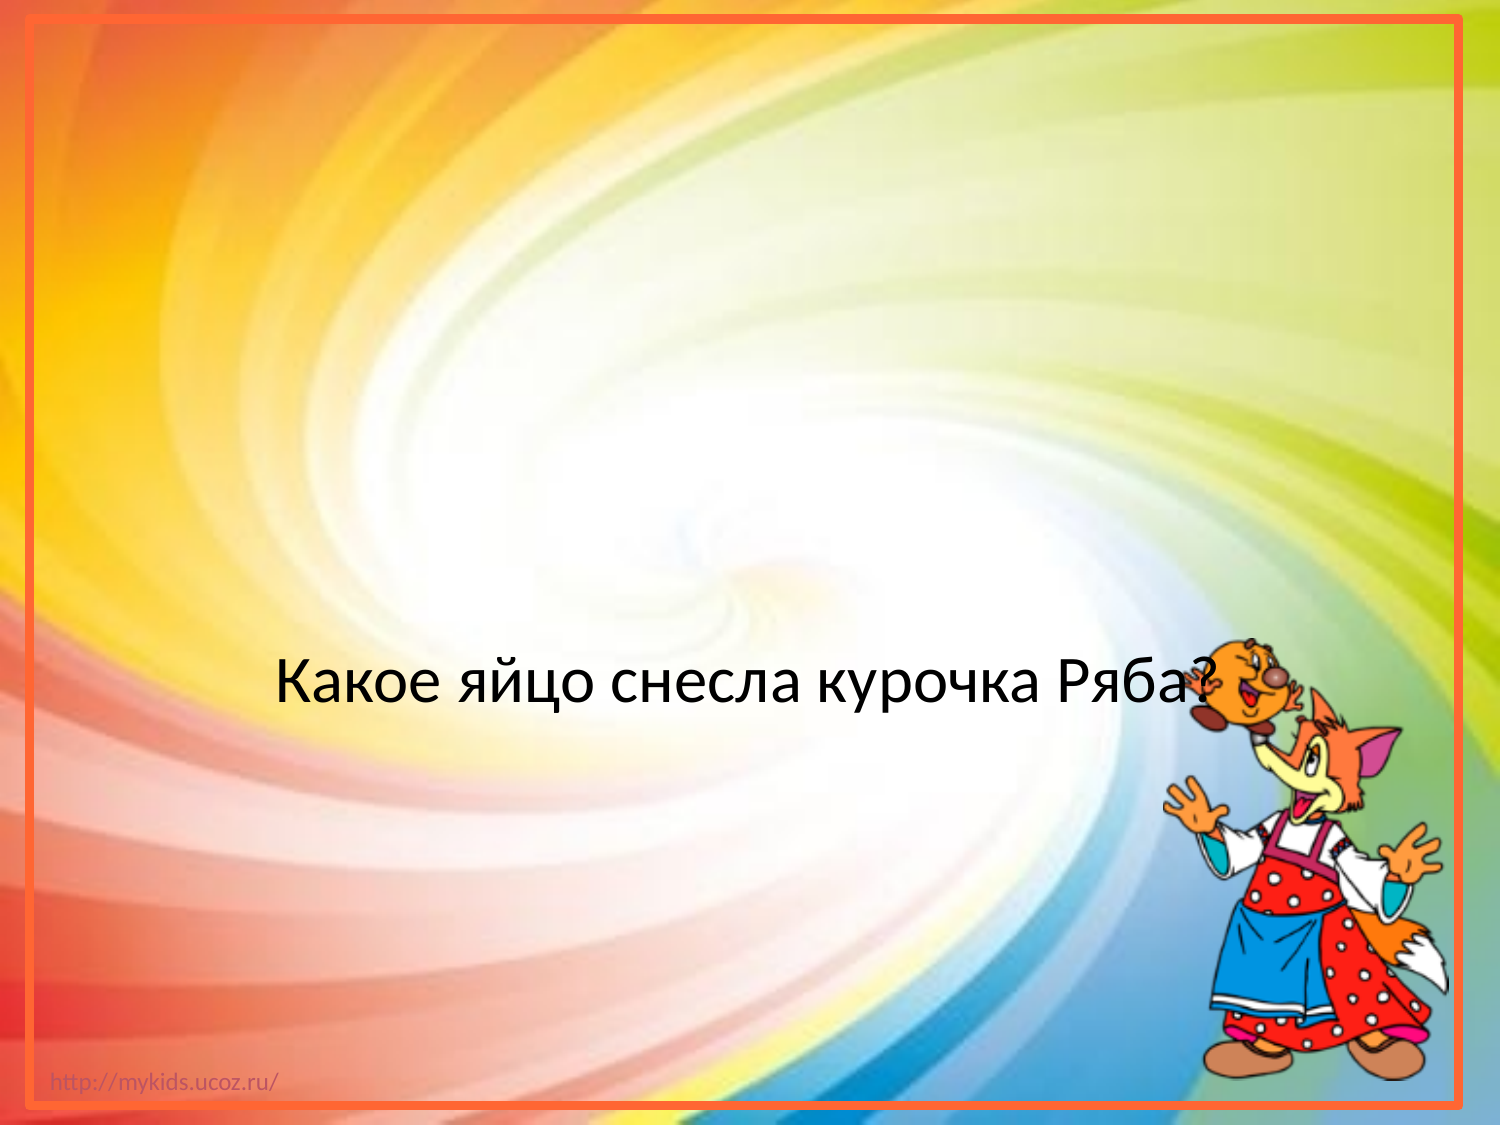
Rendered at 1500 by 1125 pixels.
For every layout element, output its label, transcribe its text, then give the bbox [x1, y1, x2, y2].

list Какое яйцо снесла курочка Ряба? [118, 476, 1394, 723]
picture [0, 0, 1500, 1125]
picture [34, 24, 1454, 1101]
